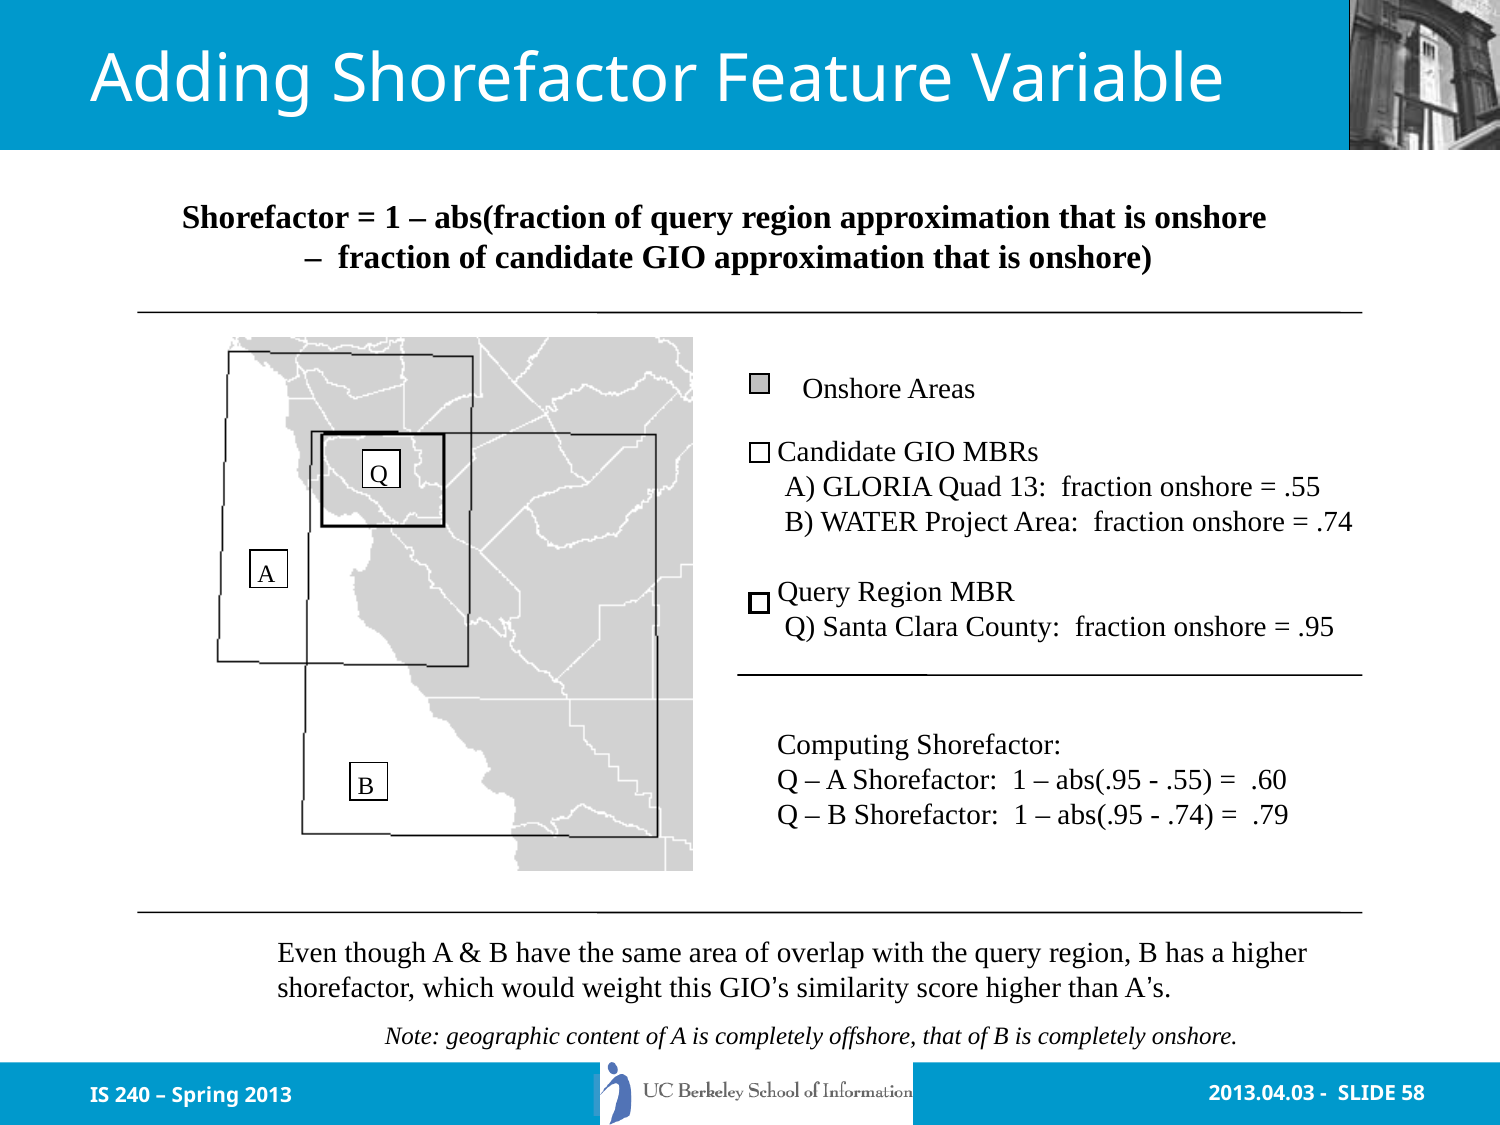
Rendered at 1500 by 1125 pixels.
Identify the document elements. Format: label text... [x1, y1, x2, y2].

text_box Shorefactor = 1 – abs(fraction of query region approximation that is onshore – fraction of candidate GIO approximation that is onshore) [150, 187, 1300, 282]
text_box [749, 442, 762, 462]
text_box [749, 593, 769, 613]
text_box Onshore Areas [787, 362, 1125, 419]
slide_number IS 240 – Spring 2013 [75, 1062, 388, 1125]
picture [1350, 0, 1500, 150]
picture [594, 1062, 912, 1125]
text_box Even though A & B have the same area of overlap with the query region, B has a higher shorefactor, which would weight this GIO’s similarity score higher than A’s. [262, 925, 1350, 1011]
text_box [199, 337, 693, 871]
title Adding Shorefactor Feature Variable [75, 0, 1350, 150]
text_box Candidate GIO MBRs A) GLORIA Quad 13: fraction onshore = .55 B) WATER Project Area: fraction onshore = .74 Query Region MBR Q) Santa Clara County: fraction onshore = .95 [762, 424, 1400, 663]
text_box [749, 374, 769, 393]
text_box Note: geographic content of A is completely offshore, that of B is completely onshore. [369, 1012, 1254, 1058]
text_box Computing Shorefactor: Q – A Shorefactor: 1 – abs(.95 - .55) = .60 Q – B Shorefactor: 1 – abs(.95 - .74) = .79 [762, 717, 1305, 838]
